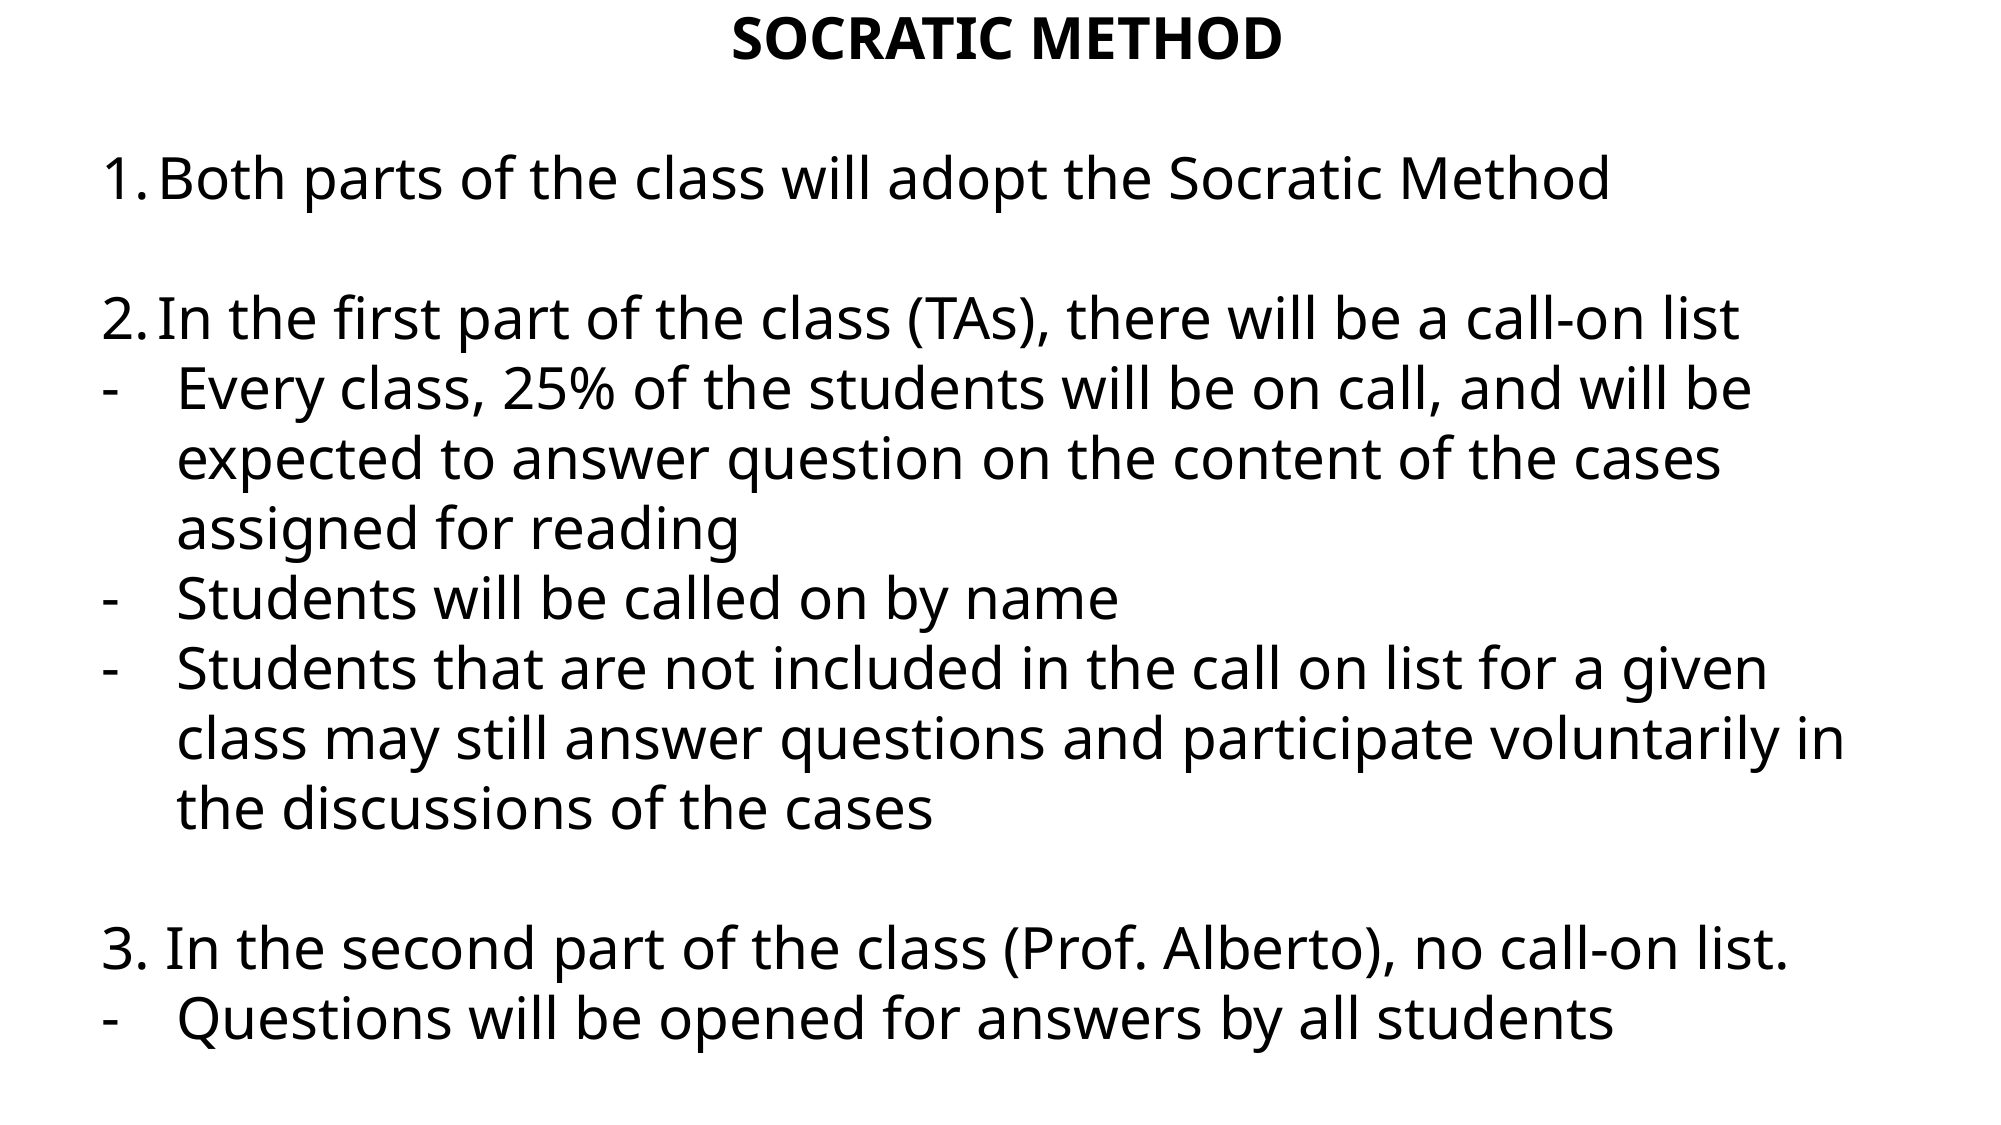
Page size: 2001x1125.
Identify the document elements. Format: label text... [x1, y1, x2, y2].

text_box SOCRATIC METHOD Both parts of the class will adopt the Socratic Method In the first part of the class (TAs), there will be a call-on list Every class, 25% of the students will be on call, and will be expected to answer question on the content of the cases assigned for reading Students will be called on by name Students that are not included in the call on list for a given class may still answer questions and participate voluntarily in the discussions of the cases 3. In the second part of the class (Prof. Alberto), no call-on list. Questions will be opened for answers by all students Participation in class will be evaluated in both parts of the class Active participation by all students is strongly recommended [86, 0, 1930, 1125]
